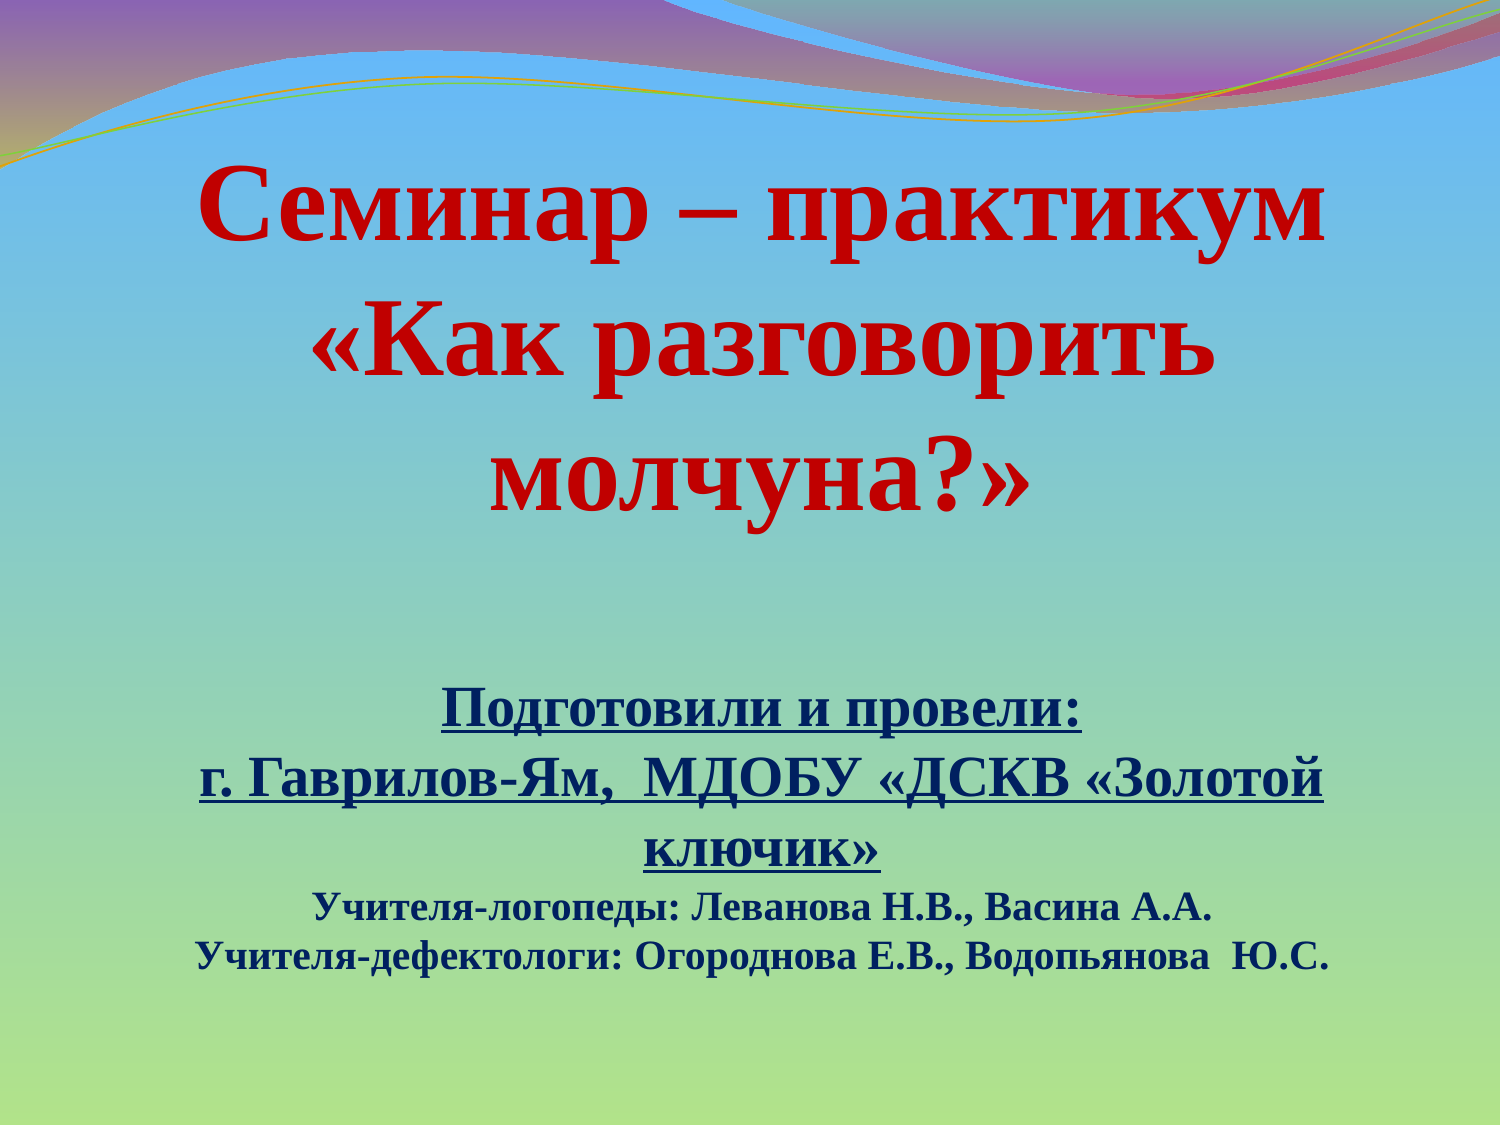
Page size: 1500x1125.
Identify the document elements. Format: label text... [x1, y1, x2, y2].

text_box Семинар – практикум «Как разговорить молчуна?» Подготовили и провели: г. Гаврилов-Ям, МДОБУ «ДСКВ «Золотой ключик» Учителя-логопеды: Леванова Н.В., Васина А.А. Учителя-дефектологи: Огороднова Е.В., Водопьянова Ю.С. [76, 120, 1447, 1031]
